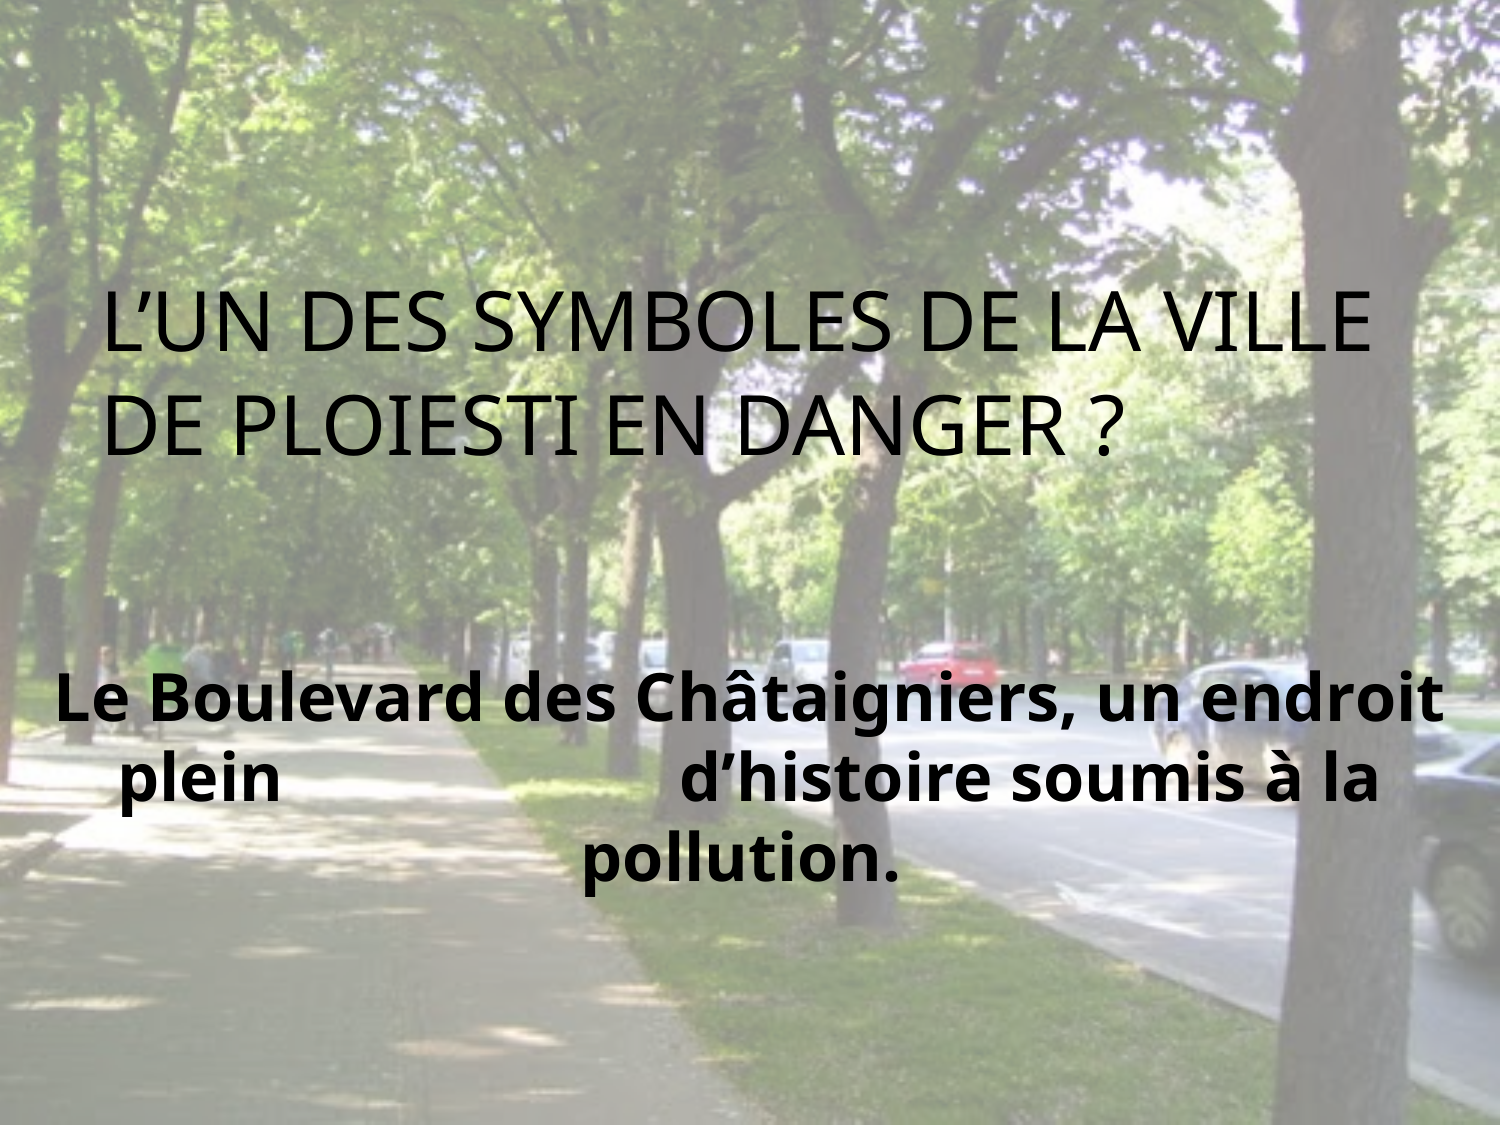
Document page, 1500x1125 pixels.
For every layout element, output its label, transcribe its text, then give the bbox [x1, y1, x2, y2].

text_box Le Boulevard des Châtaigniers, un endroit plein d’histoire soumis à la pollution. [0, 647, 1500, 982]
title L’UN DES SYMBOLES DE LA VILLE DE PLOIESTI EN DANGER ? [93, 236, 1443, 472]
